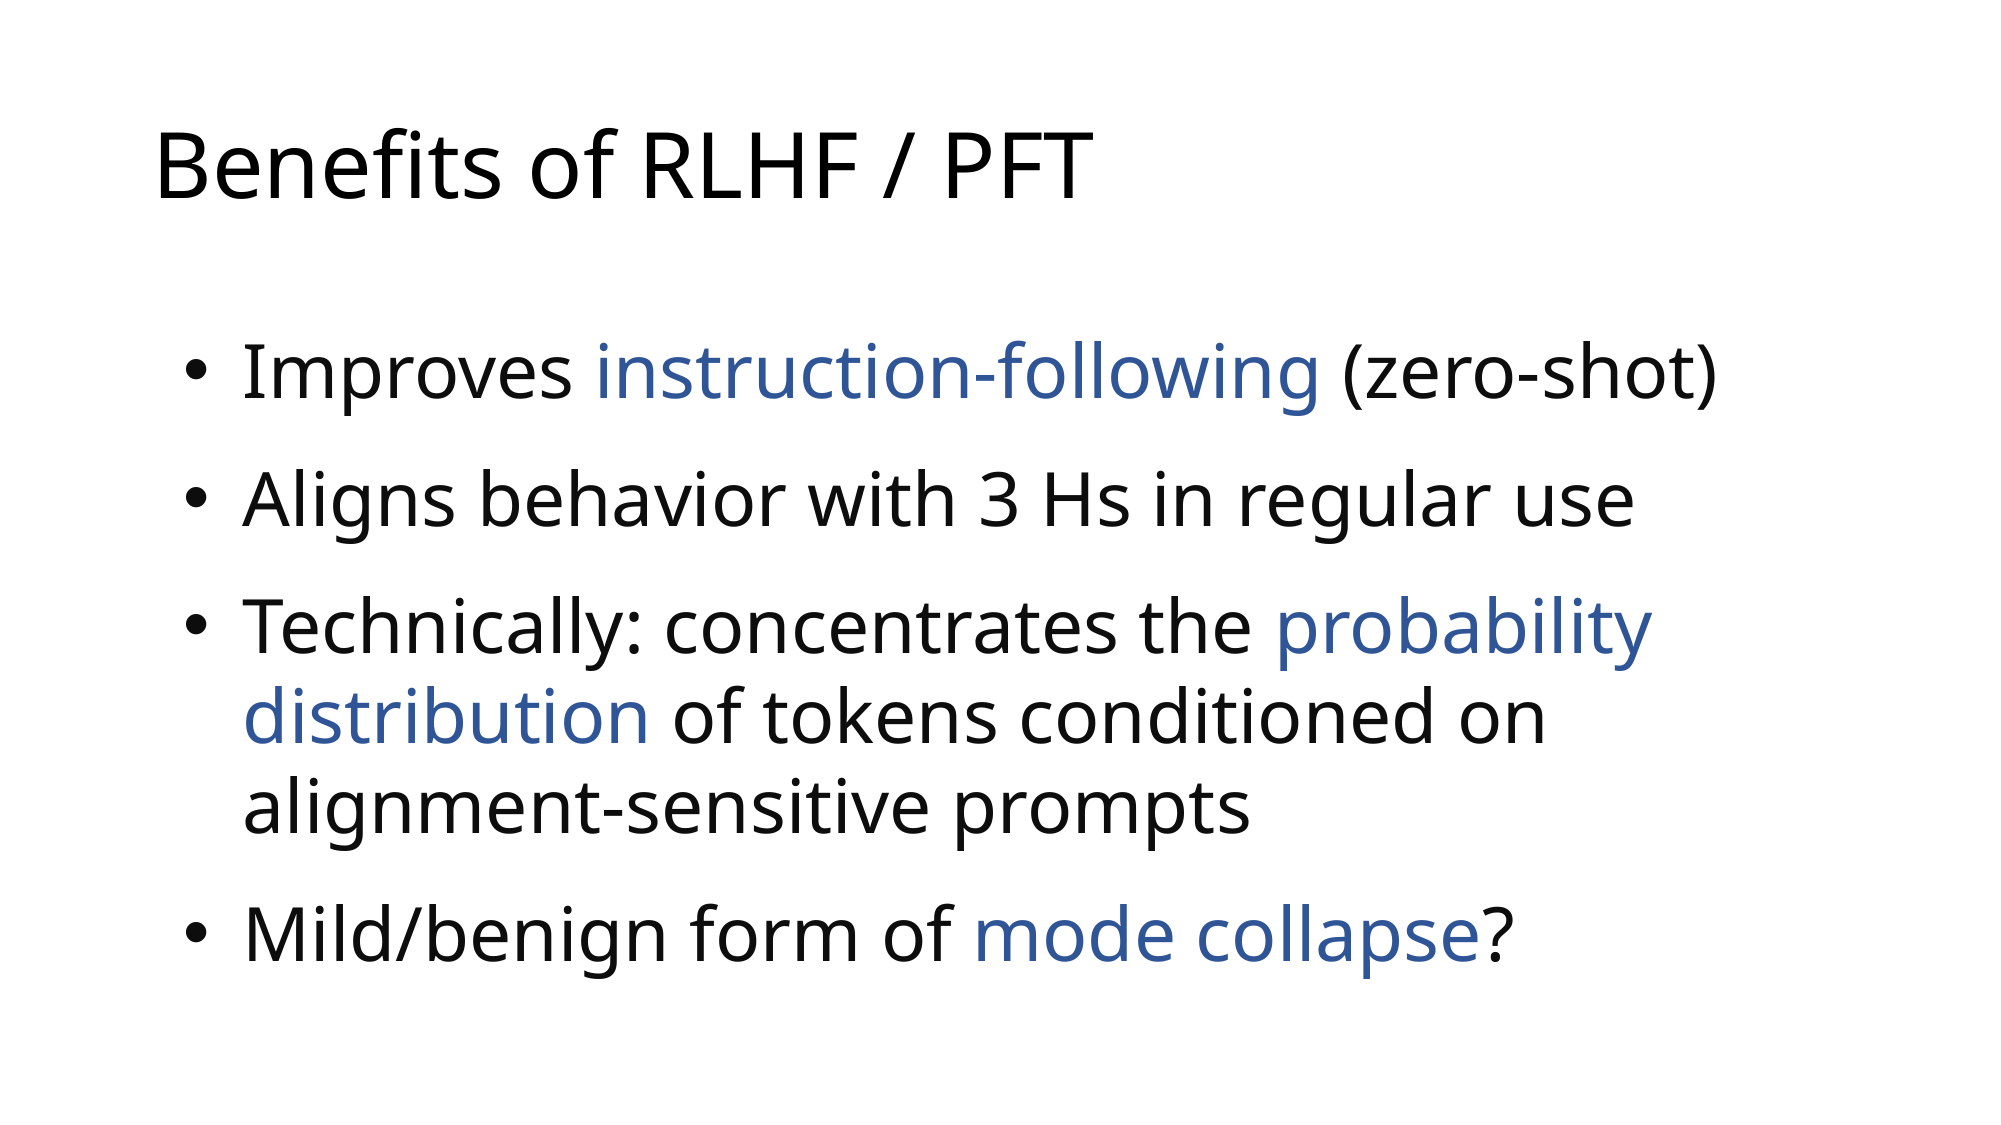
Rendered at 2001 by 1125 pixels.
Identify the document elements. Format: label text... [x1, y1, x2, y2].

text_box Improves instruction-following (zero-shot) Aligns behavior with 3 Hs in regular use Technically: concentrates the probability distribution of tokens conditioned on alignment-sensitive prompts Mild/benign form of mode collapse? [168, 316, 1863, 1125]
title Benefits of RLHF / PFT [137, 59, 1863, 278]
